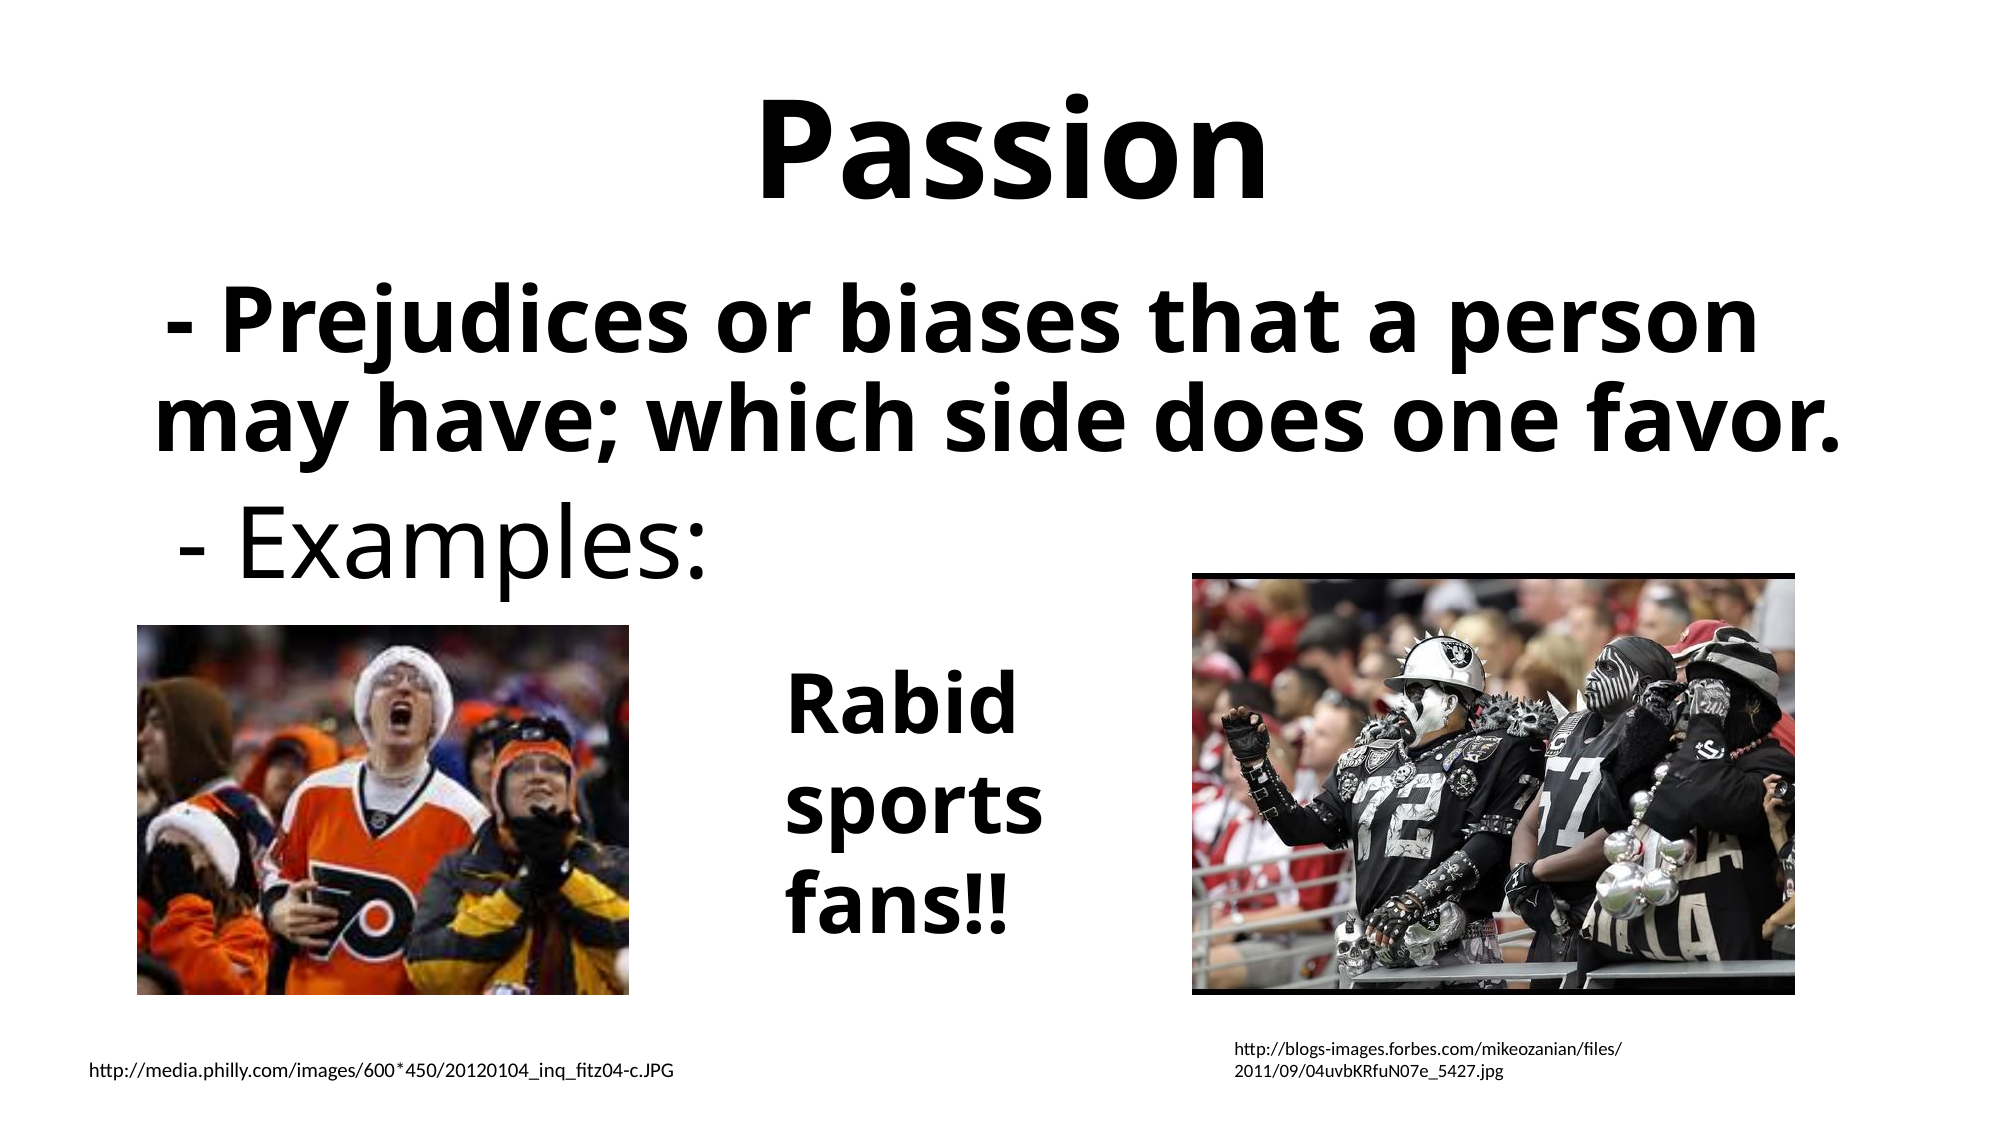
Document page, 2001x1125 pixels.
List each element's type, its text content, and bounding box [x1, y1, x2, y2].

list - Prejudices or biases that a person may have; which side does one favor. - Examples: [137, 266, 1863, 610]
title Passion [692, 42, 1333, 266]
picture [1192, 573, 1795, 995]
text_box http://media.philly.com/images/600*450/20120104_inq_fitz04-c.JPG [74, 1049, 693, 1090]
picture [137, 625, 629, 995]
text_box Rabid sports fans!! [769, 642, 1067, 958]
text_box http://blogs-images.forbes.com/mikeozanian/files/2011/09/04uvbKRfuN07e_5427.jpg [1219, 1029, 1842, 1089]
